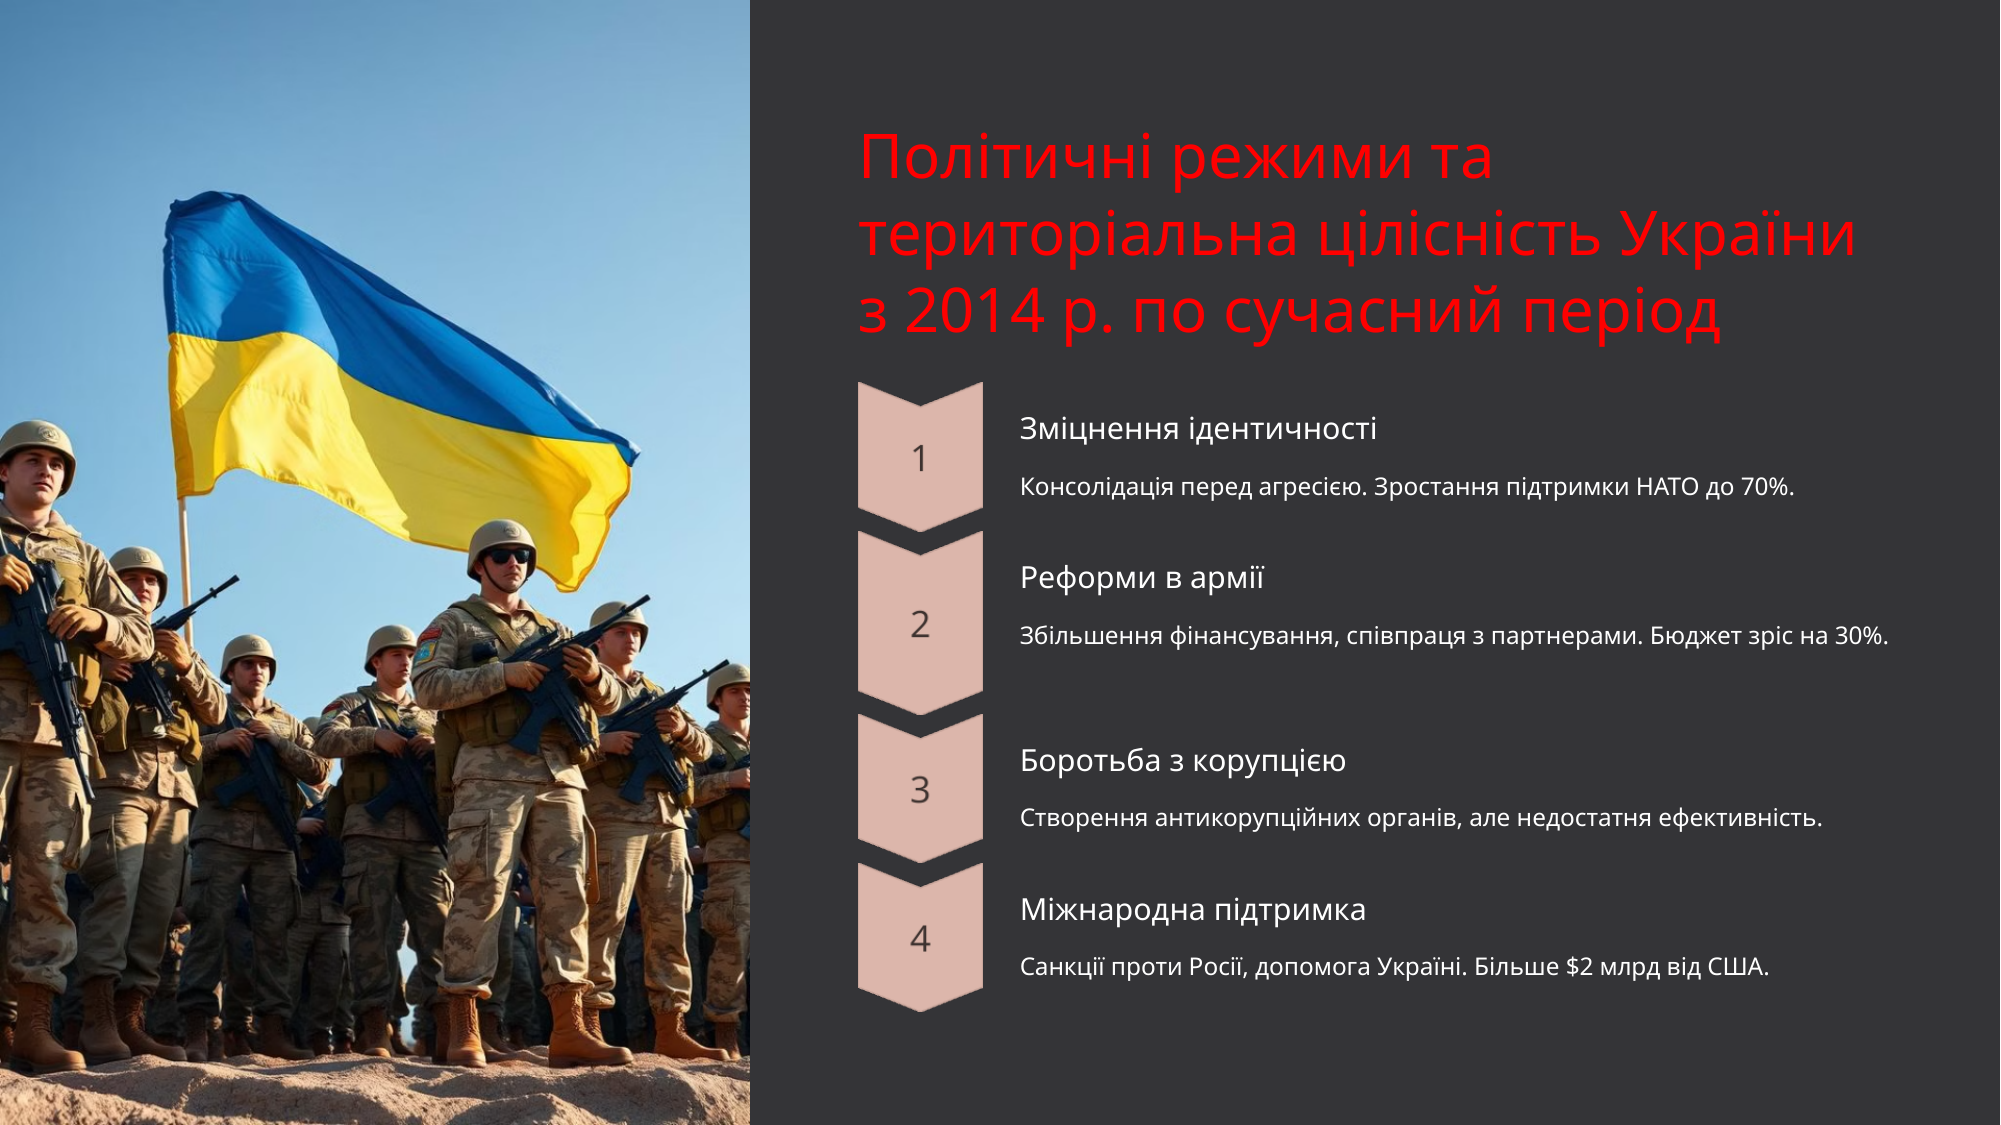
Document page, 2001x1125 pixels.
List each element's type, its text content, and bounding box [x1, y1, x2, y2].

text_box Санкції проти Росії, допомога Україні. Більше $2 млрд від США. [1019, 941, 1892, 982]
picture [0, 0, 751, 1125]
text_box Створення антикорупційних органів, але недостатня ефективність. [1019, 792, 1892, 833]
text_box Збільшення фінансування, співпраця з партнерами. Бюджет зріс на 30%. [1019, 610, 1892, 690]
picture [858, 382, 983, 1013]
text_box Зміцнення ідентичності [1019, 407, 1382, 447]
text_box Реформи в армії [1019, 556, 1330, 596]
text_box Політичні режими та територіальна цілісність України з 2014 р. по сучасний період [858, 113, 1892, 346]
text_box Боротьба з корупцією [1019, 739, 1353, 778]
text_box Консолідація перед агресією. Зростання підтримки НАТО до 70%. [1019, 461, 1892, 501]
text_box Міжнародна підтримка [1019, 887, 1371, 927]
